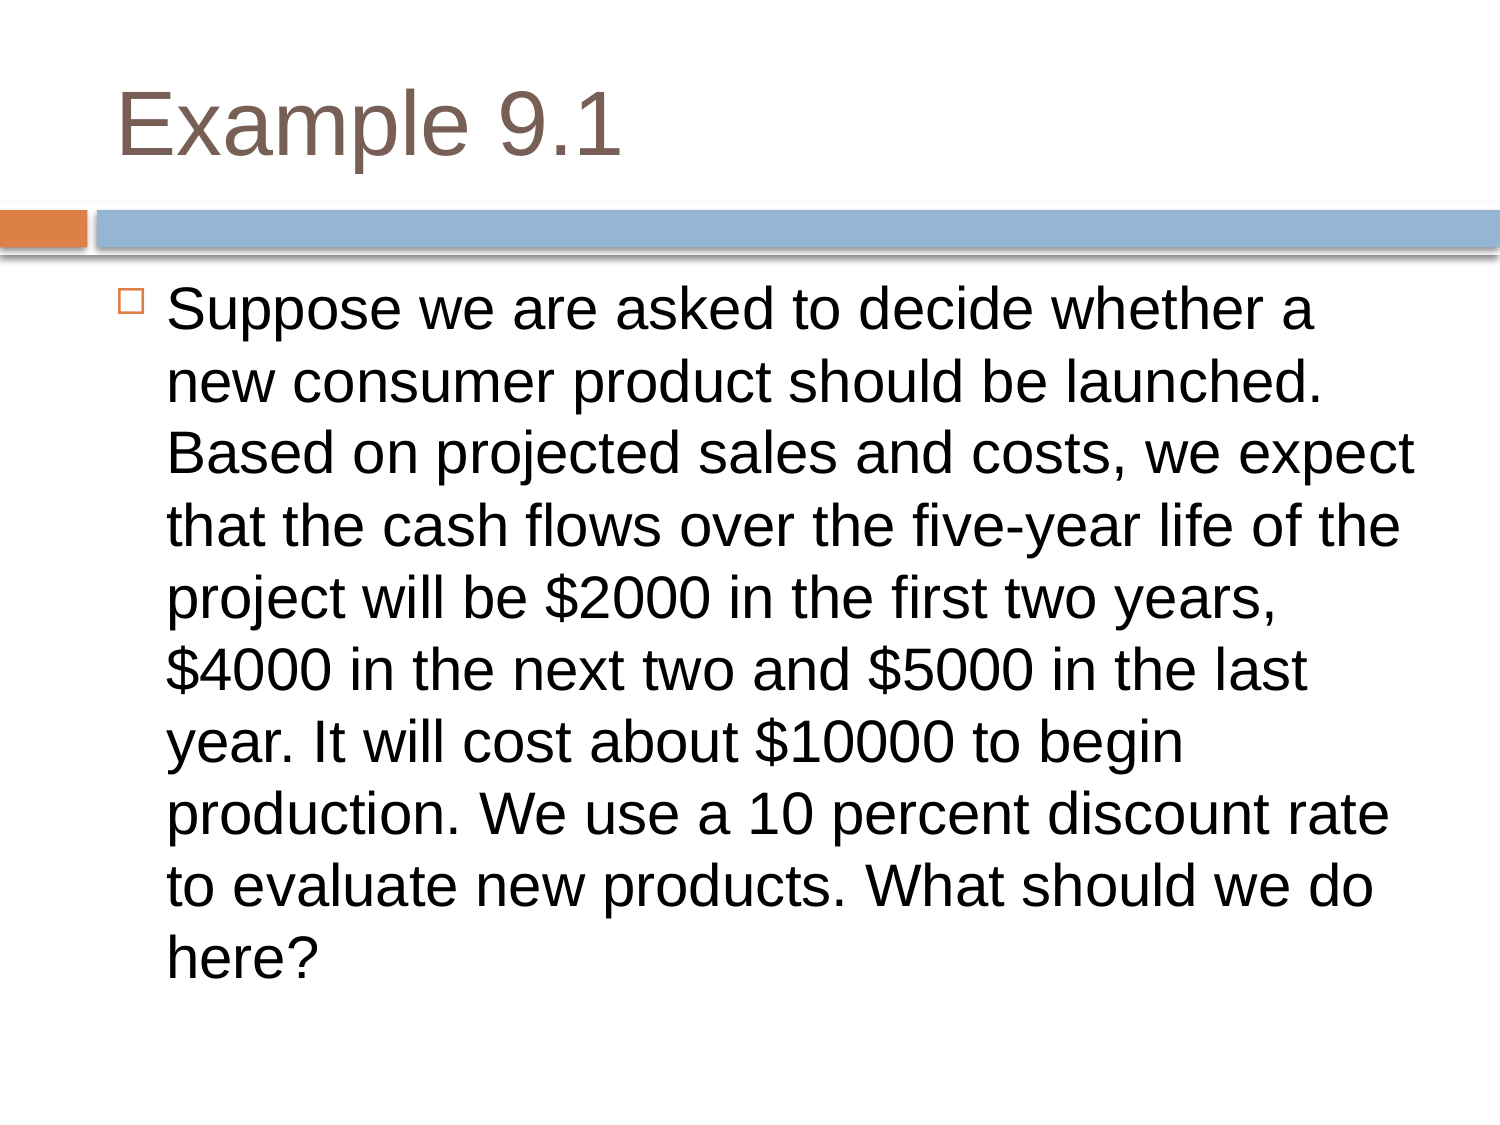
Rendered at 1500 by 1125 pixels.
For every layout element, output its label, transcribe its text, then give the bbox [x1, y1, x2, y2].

list Suppose we are asked to decide whether a new consumer product should be launched. Based on projected sales and costs, we expect that the cash flows over the five-year life of the project will be $2000 in the first two years, $4000 in the next two and $5000 in the last year. It will cost about $10000 to begin production. We use a 10 percent discount rate to evaluate new products. What should we do here? [100, 262, 1438, 1000]
title Example 9.1 [100, 37, 1438, 200]
